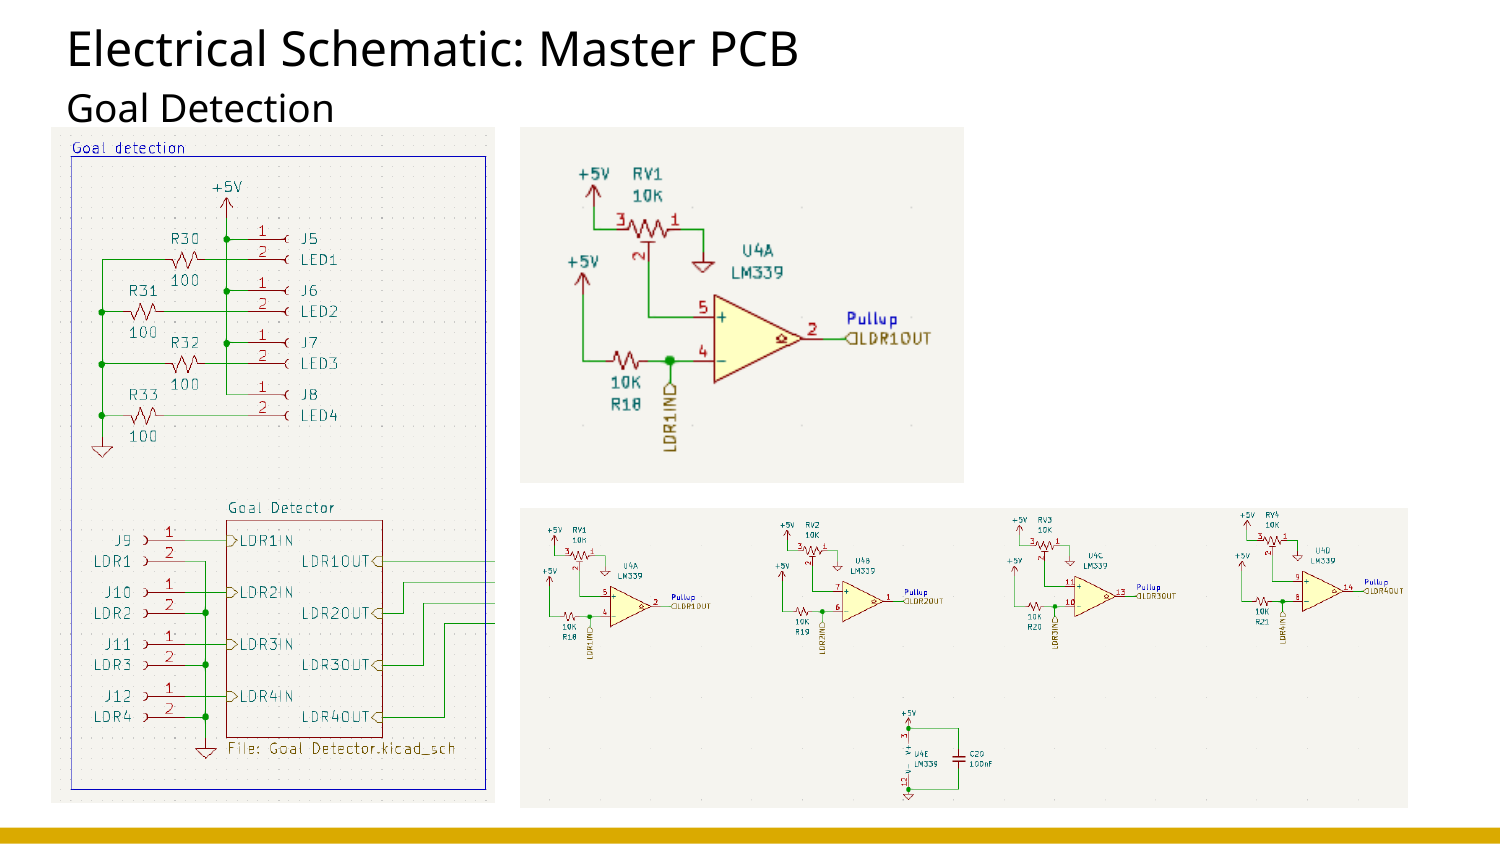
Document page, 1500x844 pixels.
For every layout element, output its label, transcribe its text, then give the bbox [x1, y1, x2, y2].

picture [519, 127, 965, 483]
title Electrical Schematic: Master PCB Goal Detection [51, 0, 1449, 150]
picture [50, 127, 496, 804]
picture [519, 508, 1408, 808]
